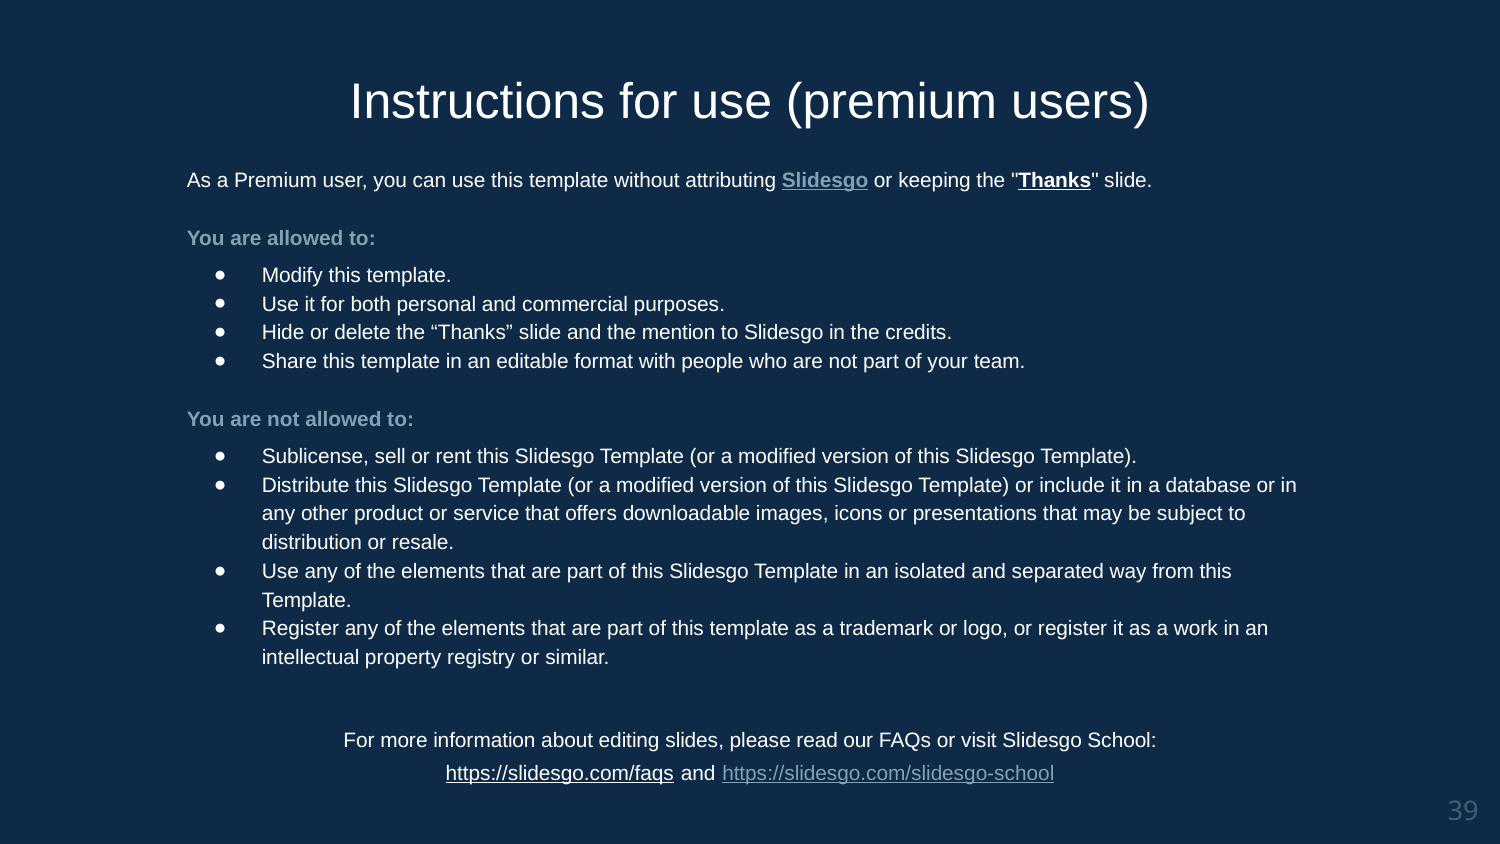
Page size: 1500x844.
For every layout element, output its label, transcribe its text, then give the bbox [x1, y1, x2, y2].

title Instructions for use (premium users) [171, 53, 1328, 133]
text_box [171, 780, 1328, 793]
text_box As a Premium user, you can use this template without attributing Slidesgo or keeping the "Thanks" slide. You are allowed to: Modify this template. Use it for both personal and commercial purposes. Hide or delete the “Thanks” slide and the mention to Slidesgo in the credits. Share this template in an editable format with people who are not part of your team. You are not allowed to: Sublicense, sell or rent this Slidesgo Template (or a modified version of this Slidesgo Template). Distribute this Slidesgo Template (or a modified version of this Slidesgo Template) or include it in a database or in any other product or service that offers downloadable images, icons or presentations that may be subject to distribution or resale. Use any of the elements that are part of this Slidesgo Template in an isolated and separated way from this Template. Register any of the elements that are part of this template as a trademark or logo, or register it as a work in an intellectual property registry or similar. [171, 148, 1328, 707]
text_box For more information about editing slides, please read our FAQs or visit Slidesgo School: https://slidesgo.com/faqs and https://slidesgo.com/slidesgo-school [171, 707, 1328, 780]
slide_number 39 [1403, 779, 1494, 844]
